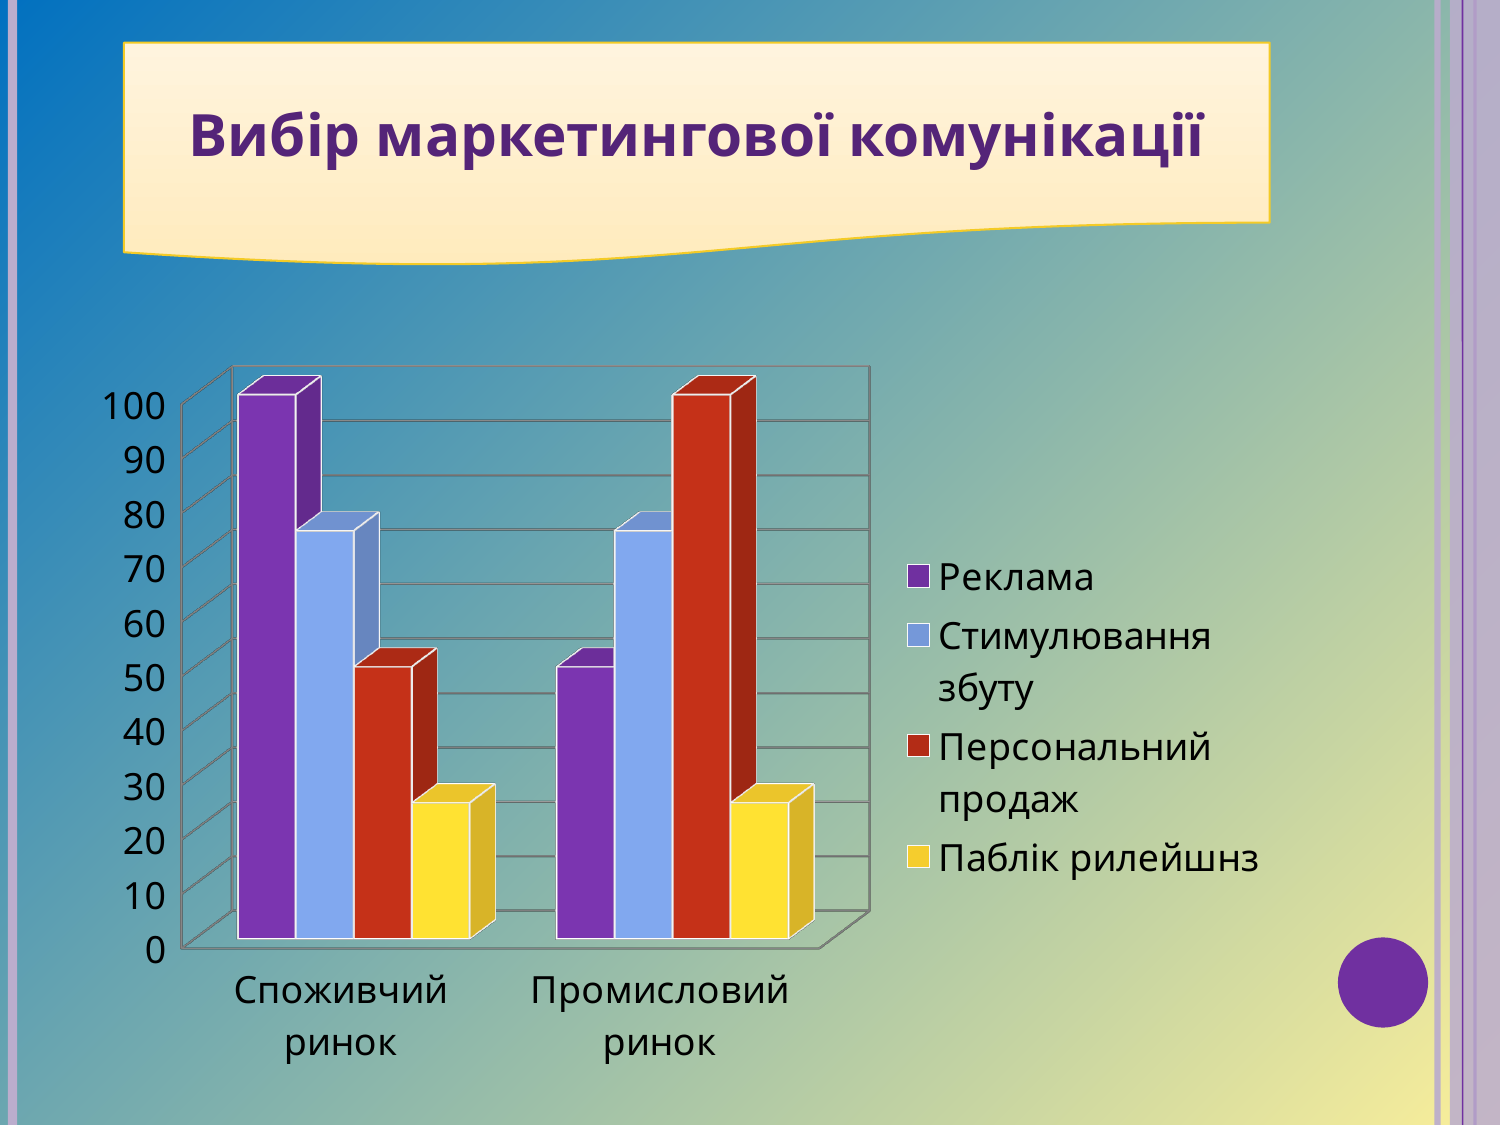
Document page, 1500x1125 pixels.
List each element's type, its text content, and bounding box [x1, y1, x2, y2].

text_box Вибір маркетингової комунікації [122, 41, 1271, 266]
chart [76, 349, 1286, 1083]
